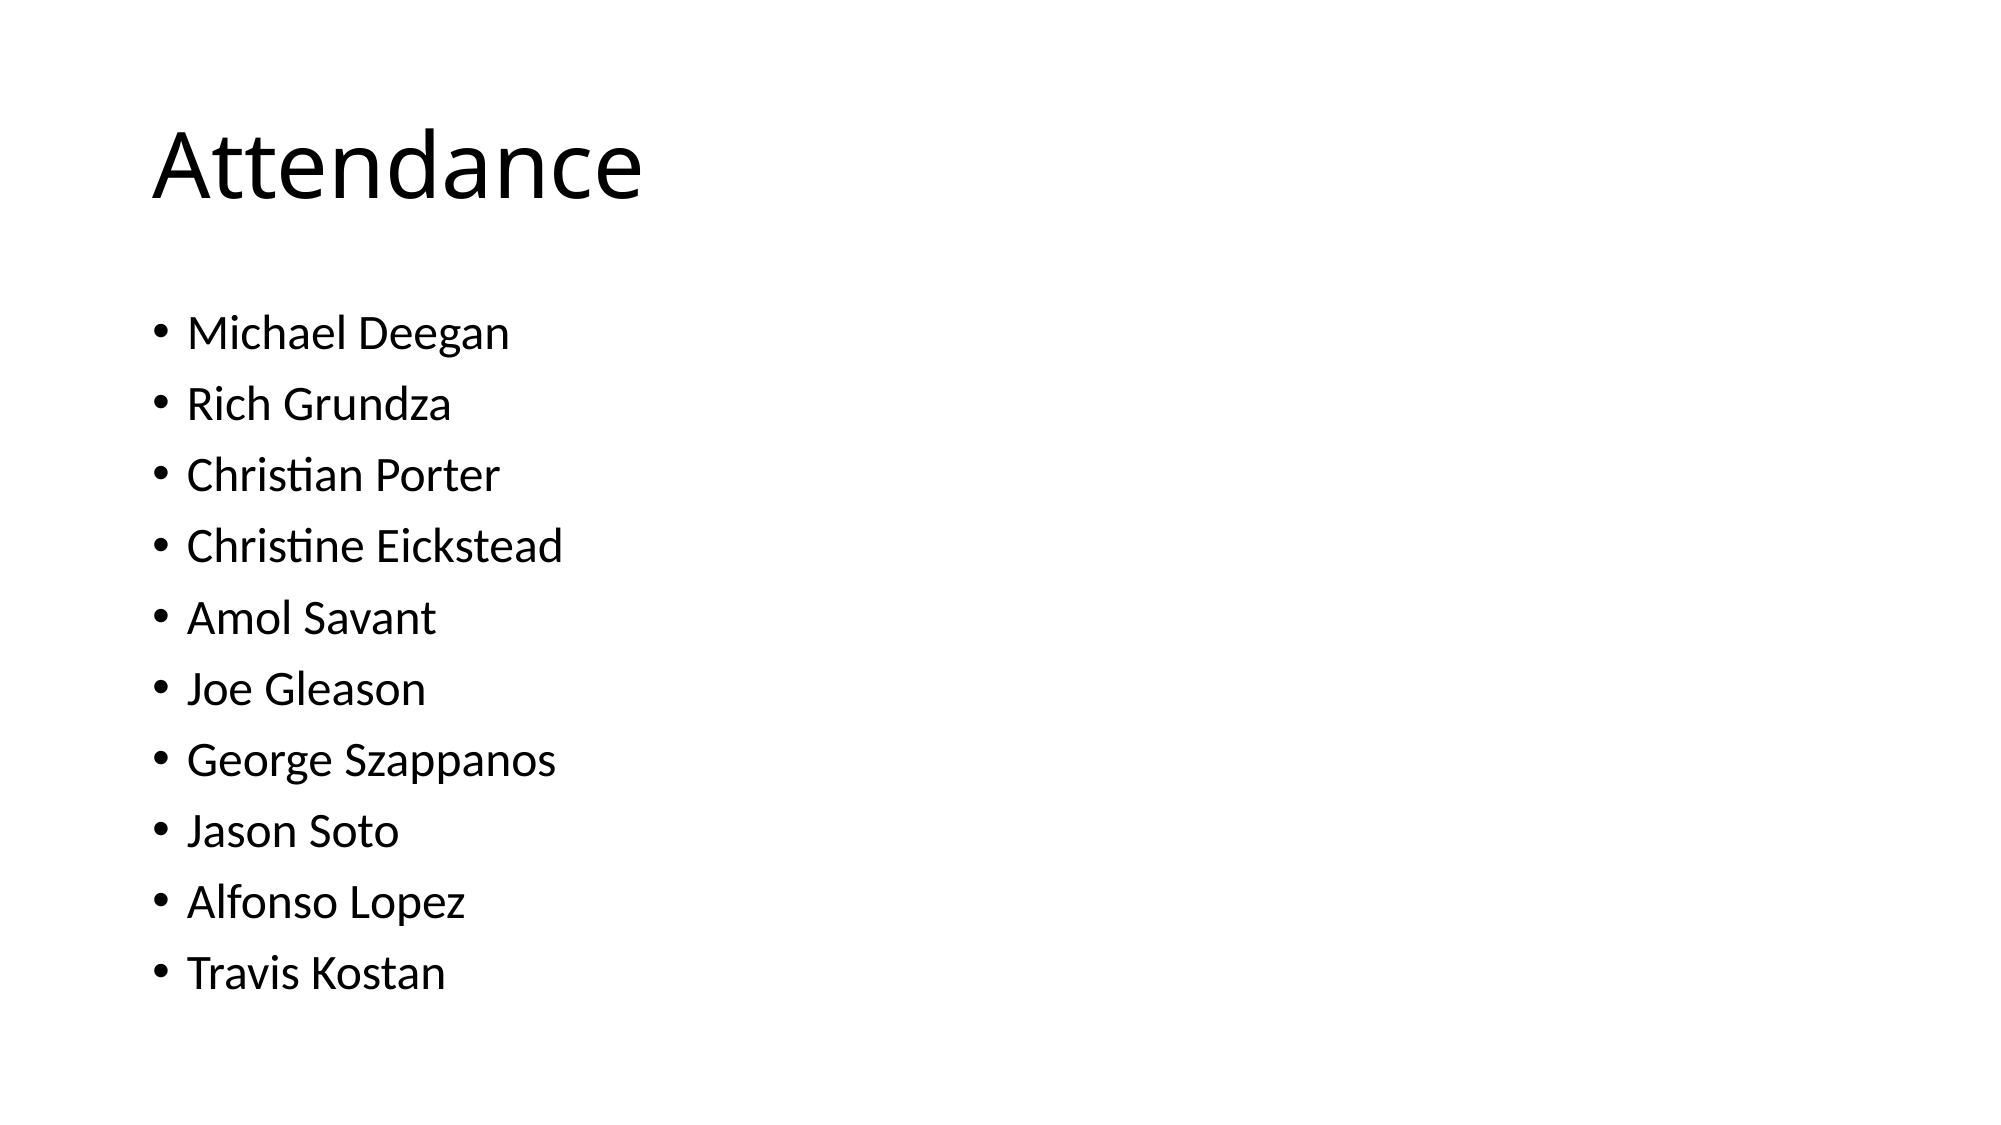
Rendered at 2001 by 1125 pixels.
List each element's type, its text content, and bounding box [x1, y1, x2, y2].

list Michael Deegan Rich Grundza Christian Porter Christine Eickstead Amol Savant Joe Gleason George Szappanos Jason Soto Alfonso Lopez Travis Kostan [137, 299, 1863, 1014]
title Attendance [137, 59, 1863, 278]
